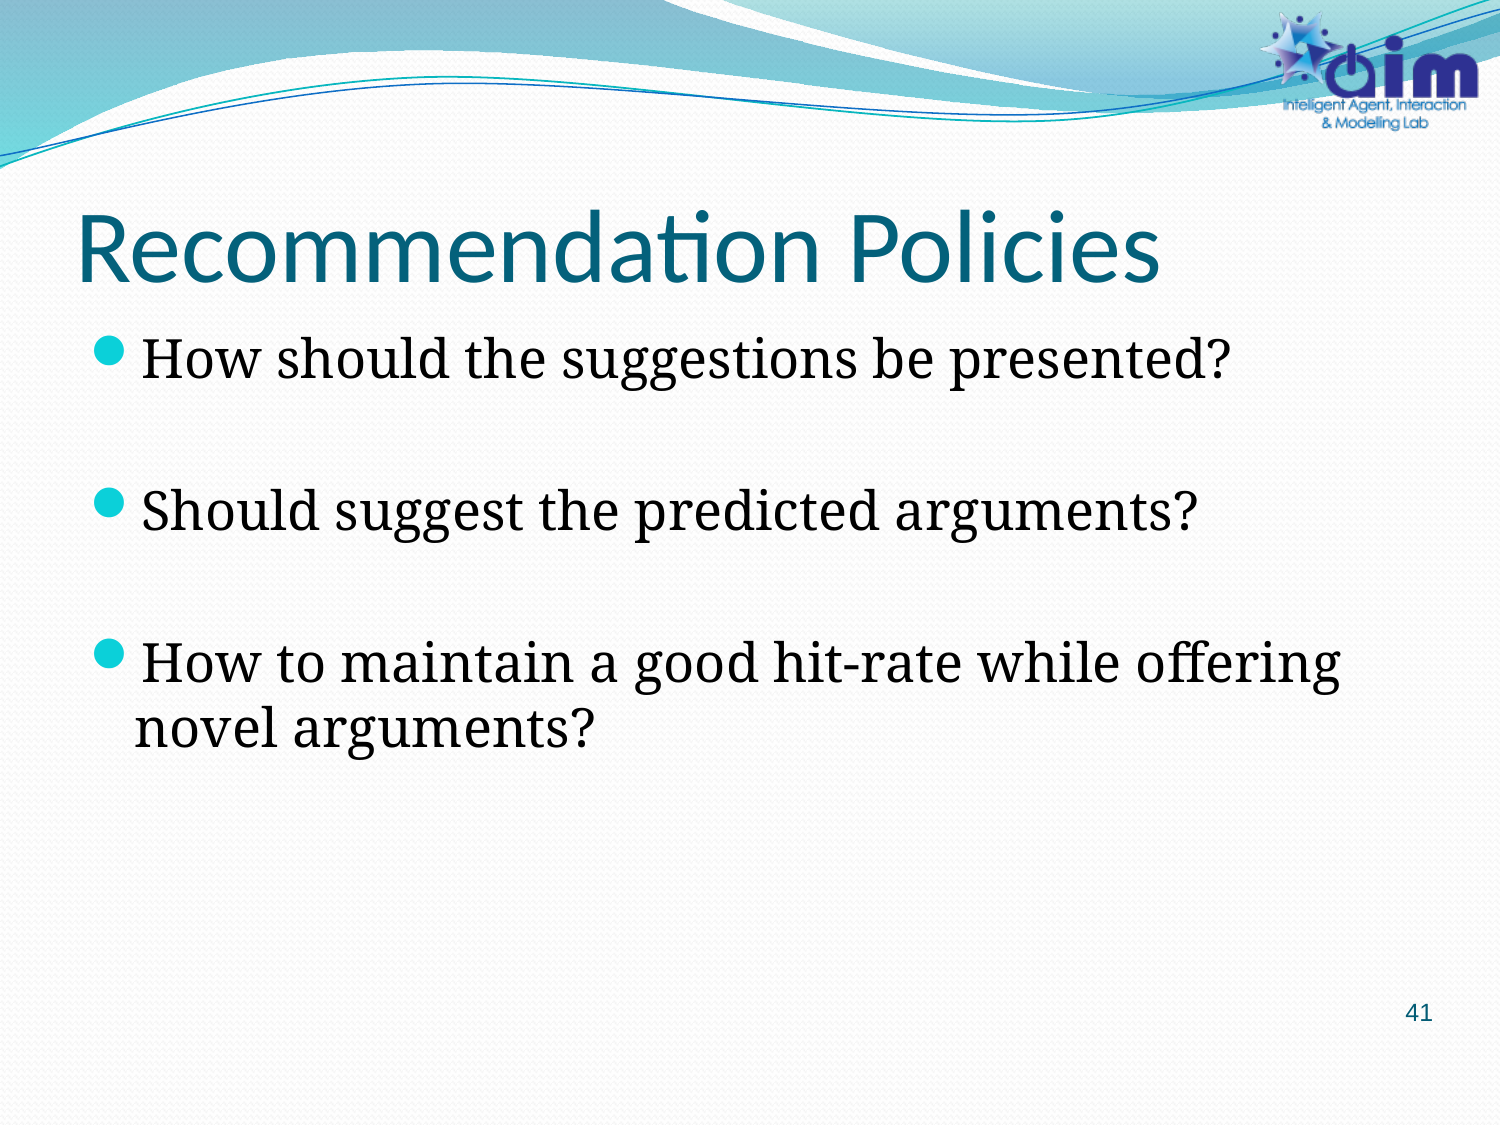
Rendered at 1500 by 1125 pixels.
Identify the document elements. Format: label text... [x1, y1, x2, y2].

list How should the suggestions be presented? Should suggest the predicted arguments? How to maintain a good hit-rate while offering novel arguments? [75, 317, 1425, 1038]
slide_number 41 [1333, 940, 1434, 1027]
picture [1239, 0, 1500, 148]
title Recommendation Policies [75, 115, 1425, 303]
